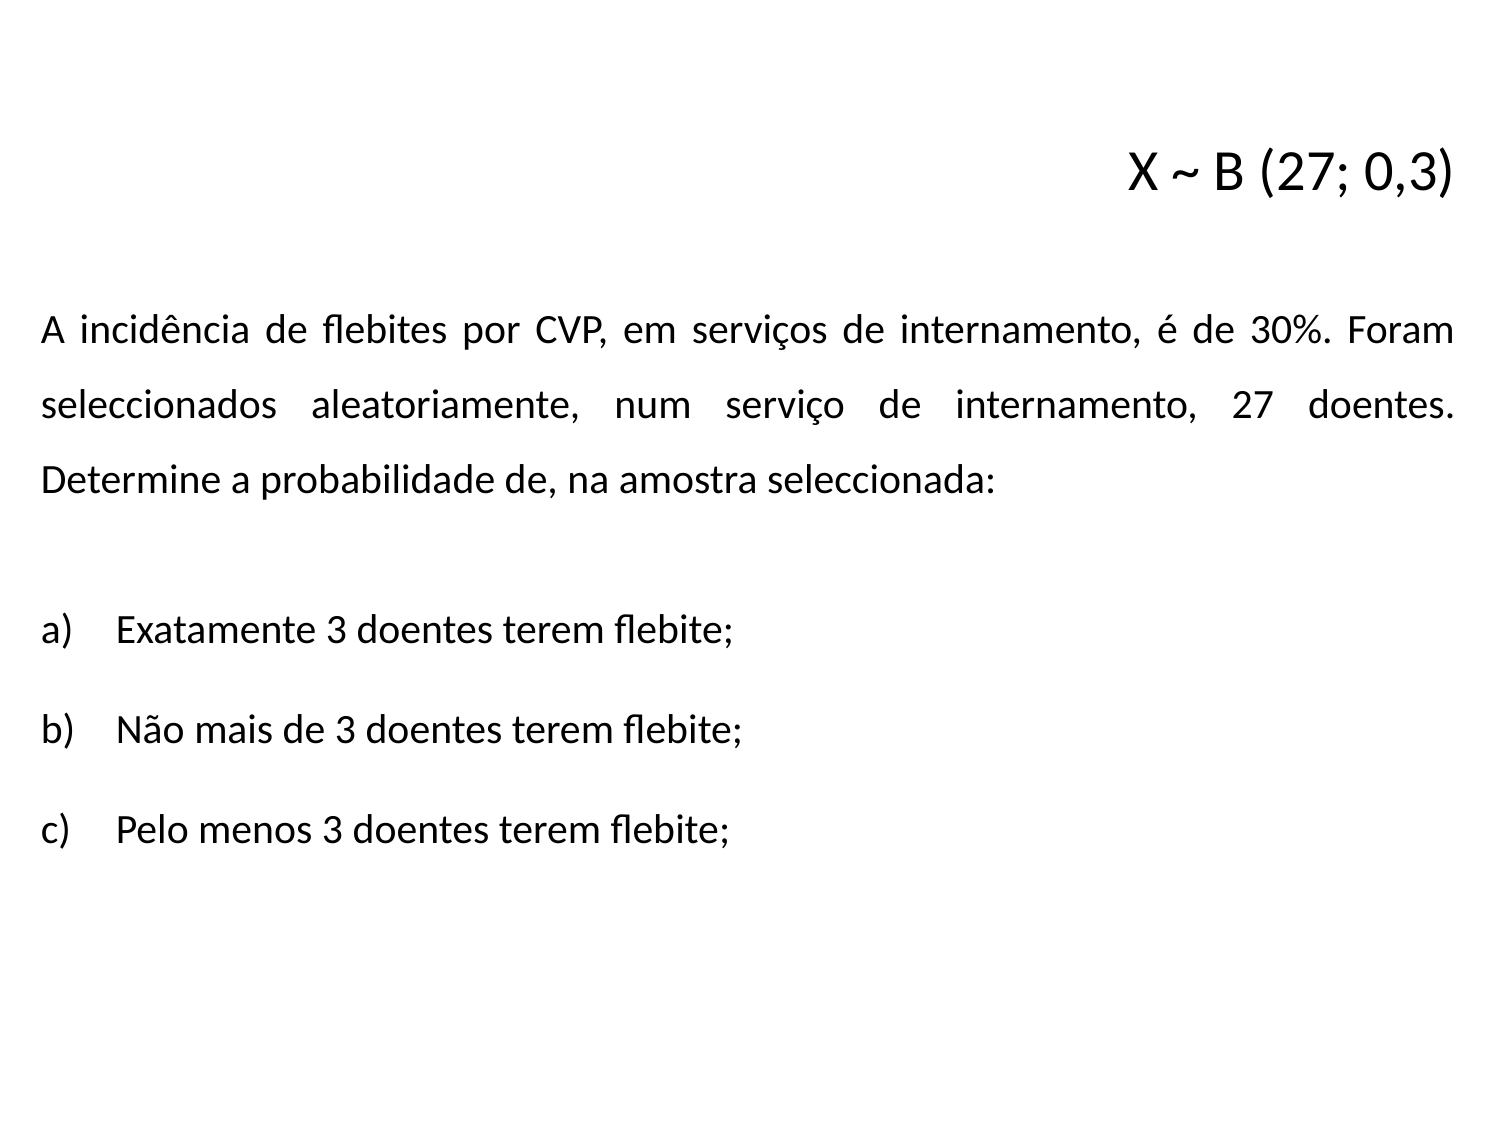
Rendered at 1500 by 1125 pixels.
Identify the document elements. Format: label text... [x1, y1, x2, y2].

text_box X ~ B (27; 0,3) A incidência de flebites por CVP, em serviços de internamento, é de 30%. Foram seleccionados aleatoriamente, num serviço de internamento, 27 doentes. Determine a probabilidade de, na amostra seleccionada: Exatamente 3 doentes terem flebite; Não mais de 3 doentes terem flebite; Pelo menos 3 doentes terem flebite; [25, 89, 1471, 860]
